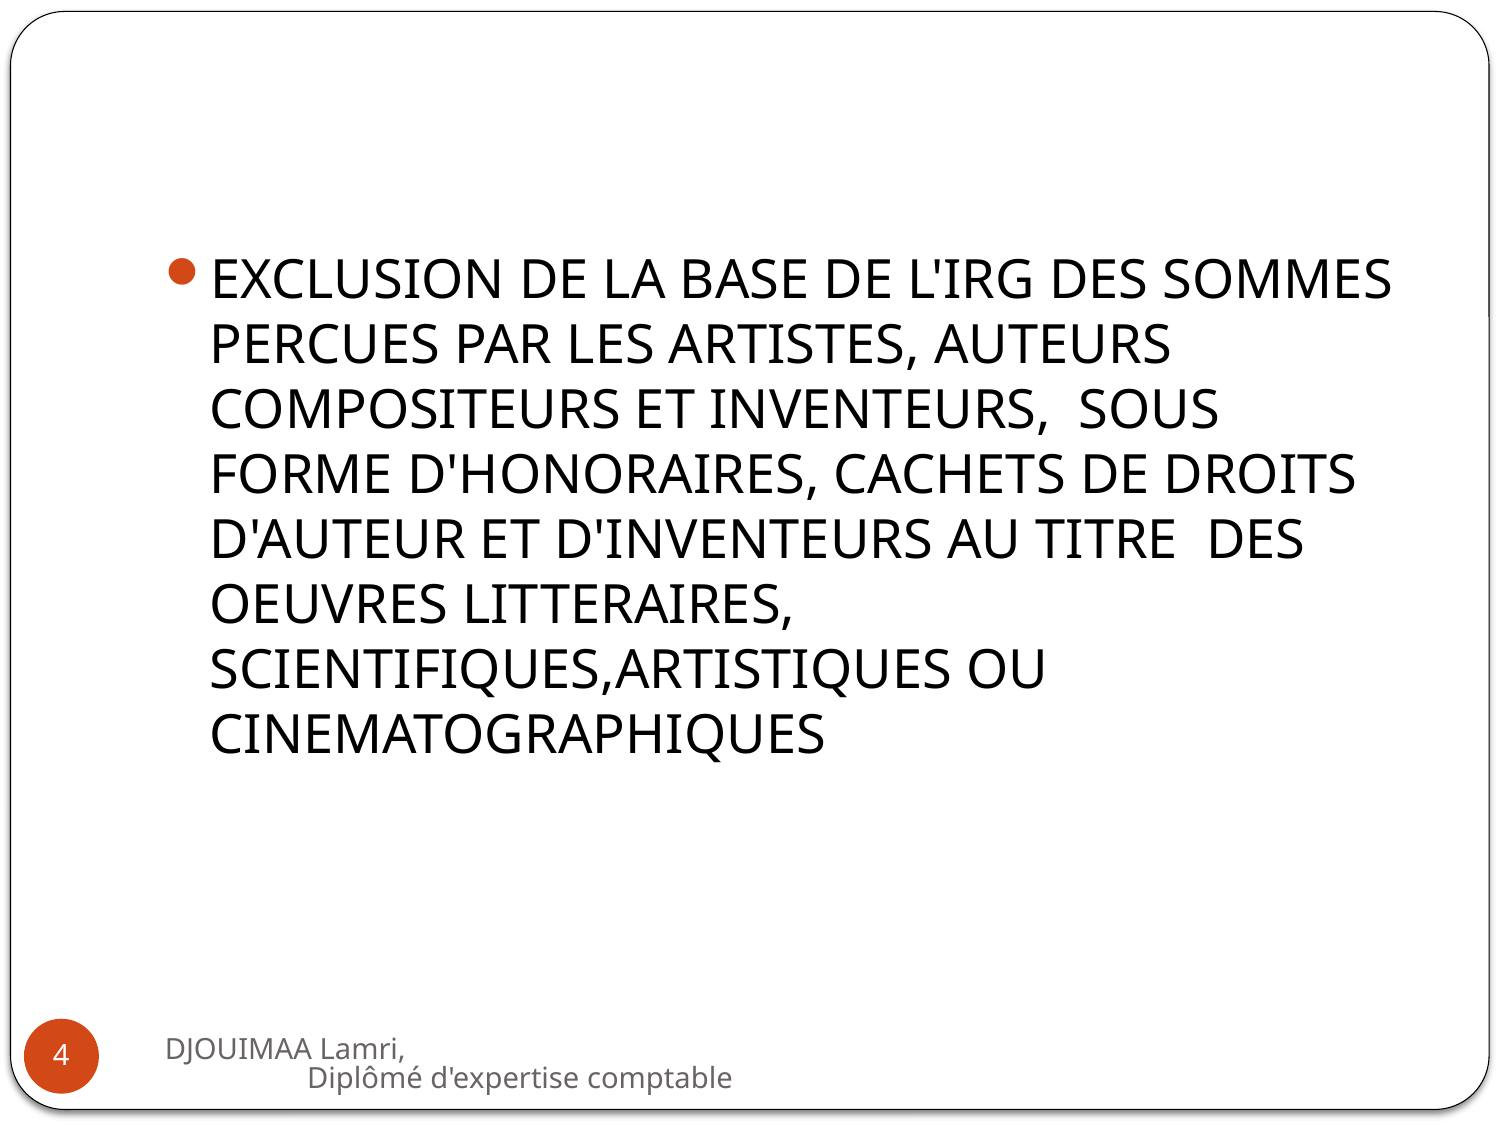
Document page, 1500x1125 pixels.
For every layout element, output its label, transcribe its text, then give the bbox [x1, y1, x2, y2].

list EXCLUSION DE LA BASE DE L'IRG DES SOMMES PERCUES PAR LES ARTISTES, AUTEURS COMPOSITEURS ET INVENTEURS, SOUS FORME D'HONORAIRES, CACHETS DE DROITS D'AUTEUR ET D'INVENTEURS AU TITRE DES OEUVRES LITTERAIRES, SCIENTIFIQUES,ARTISTIQUES OU CINEMATOGRAPHIQUES [150, 237, 1425, 988]
slide_number 4 [23, 1018, 99, 1094]
footer DJOUIMAA Lamri, Diplômé d'expertise comptable [150, 1012, 800, 1088]
